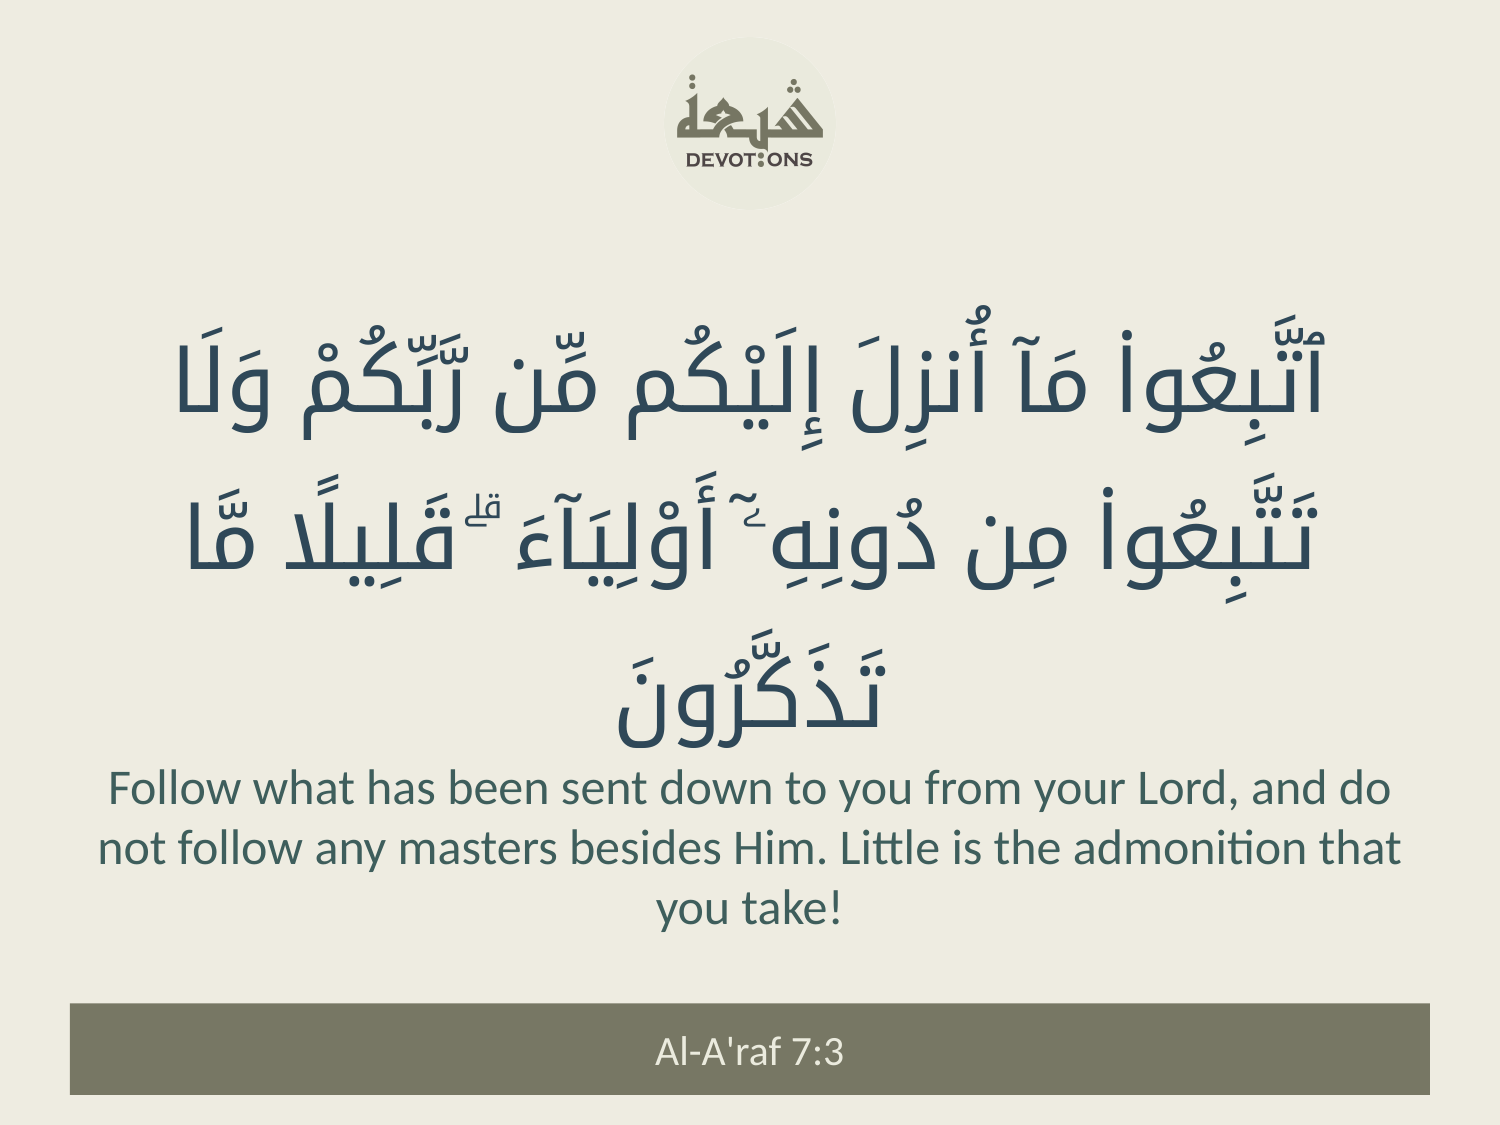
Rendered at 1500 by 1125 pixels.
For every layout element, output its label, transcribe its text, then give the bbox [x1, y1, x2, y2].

list Al-A'raf 7:3 [69, 1003, 1430, 1095]
picture [656, 29, 844, 203]
list ٱتَّبِعُوا۟ مَآ أُنزِلَ إِلَيْكُم مِّن رَّبِّكُمْ وَلَا تَتَّبِعُوا۟ مِن دُونِهِۦٓ أَوْلِيَآءَ ۗ قَلِيلًا مَّا تَذَكَّرُونَ Follow what has been sent down to you from your Lord, and do not follow any masters besides Him. Little is the admonition that you take! [69, 203, 1430, 1003]
